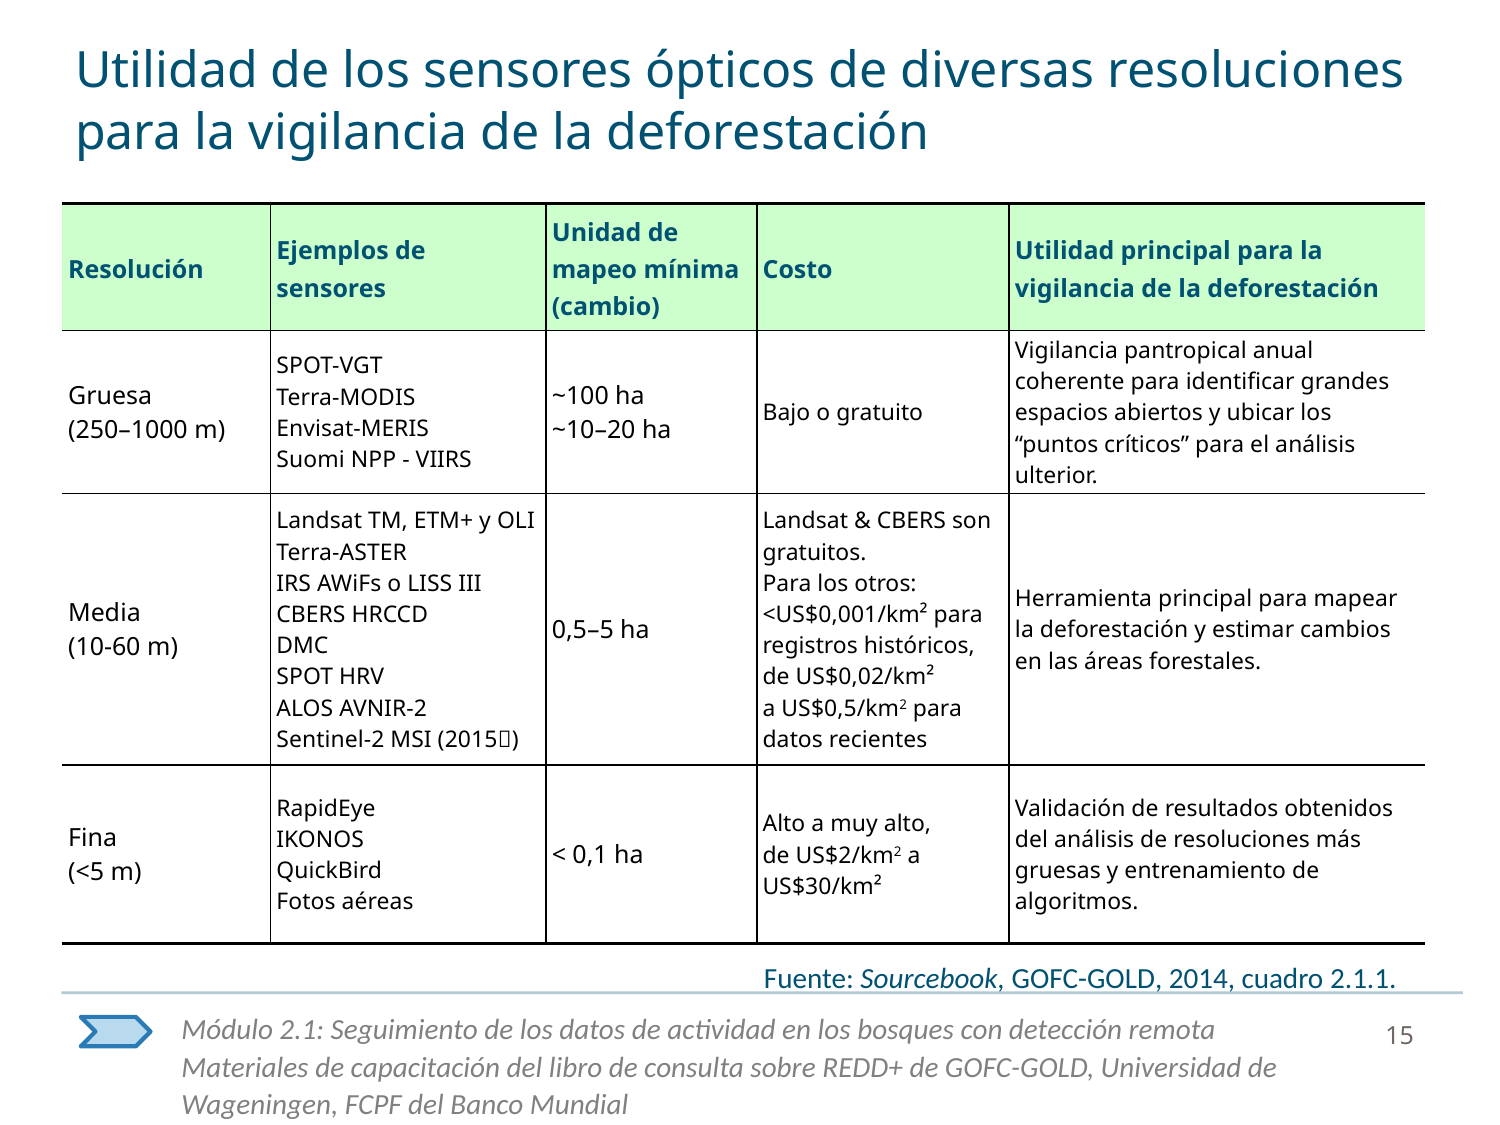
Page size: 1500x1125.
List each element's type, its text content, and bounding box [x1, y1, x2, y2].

table_cell Gruesa (250–1000 m) [62, 331, 270, 493]
text_box Fuente: Sourcebook, GOFC-GOLD, 2014, cuadro 2.1.1. [749, 949, 1412, 1002]
table_header Unidad de mapeo mínima (cambio) [547, 205, 756, 330]
table_cell Landsat TM, ETM+ y OLI Terra-ASTER IRS AWiFs o LISS III CBERS HRCCD DMC SPOT HRV ALOS AVNIR-2 Sentinel-2 MSI (2015) [271, 494, 545, 764]
table_header Costo [758, 205, 1008, 330]
table_cell Alto a muy alto, de US$2/km2 a US$30/km² [758, 766, 1008, 942]
table_cell RapidEye IKONOS QuickBird Fotos aéreas [271, 766, 545, 942]
picture [0, 0, 1500, 1125]
table_cell Landsat & CBERS son gratuitos. Para los otros: <US$0,001/km² para registros históricos, de US$0,02/km² a US$0,5/km2 para datos recientes [758, 494, 1008, 764]
table_header Resolución [62, 205, 270, 330]
table_cell SPOT-VGT Terra-MODIS Envisat-MERIS Suomi NPP - VIIRS [271, 331, 545, 493]
title Utilidad de los sensores ópticos de diversas resoluciones para la vigilancia de la deforestación [72, 34, 1427, 179]
table_header Utilidad principal para la vigilancia de la deforestación [1010, 205, 1425, 330]
table_cell ~100 ha ~10–20 ha [547, 331, 756, 493]
table_cell 0,5–5 ha [547, 494, 756, 764]
table_header Ejemplos de sensores [271, 205, 545, 330]
table_cell Bajo o gratuito [758, 331, 1008, 493]
table_cell Fina (<5 m) [62, 766, 270, 942]
table_cell Media (10-60 m) [62, 494, 270, 764]
table_cell < 0,1 ha [547, 766, 756, 942]
table_cell Herramienta principal para mapear la deforestación y estimar cambios en las áreas forestales. [1010, 494, 1425, 764]
table_cell Vigilancia pantropical anual coherente para identificar grandes espacios abiertos y ubicar los “puntos críticos” para el análisis ulterior. [1010, 331, 1425, 493]
table_cell Validación de resultados obtenidos del análisis de resoluciones más gruesas y entrenamiento de algoritmos. [1010, 766, 1425, 942]
